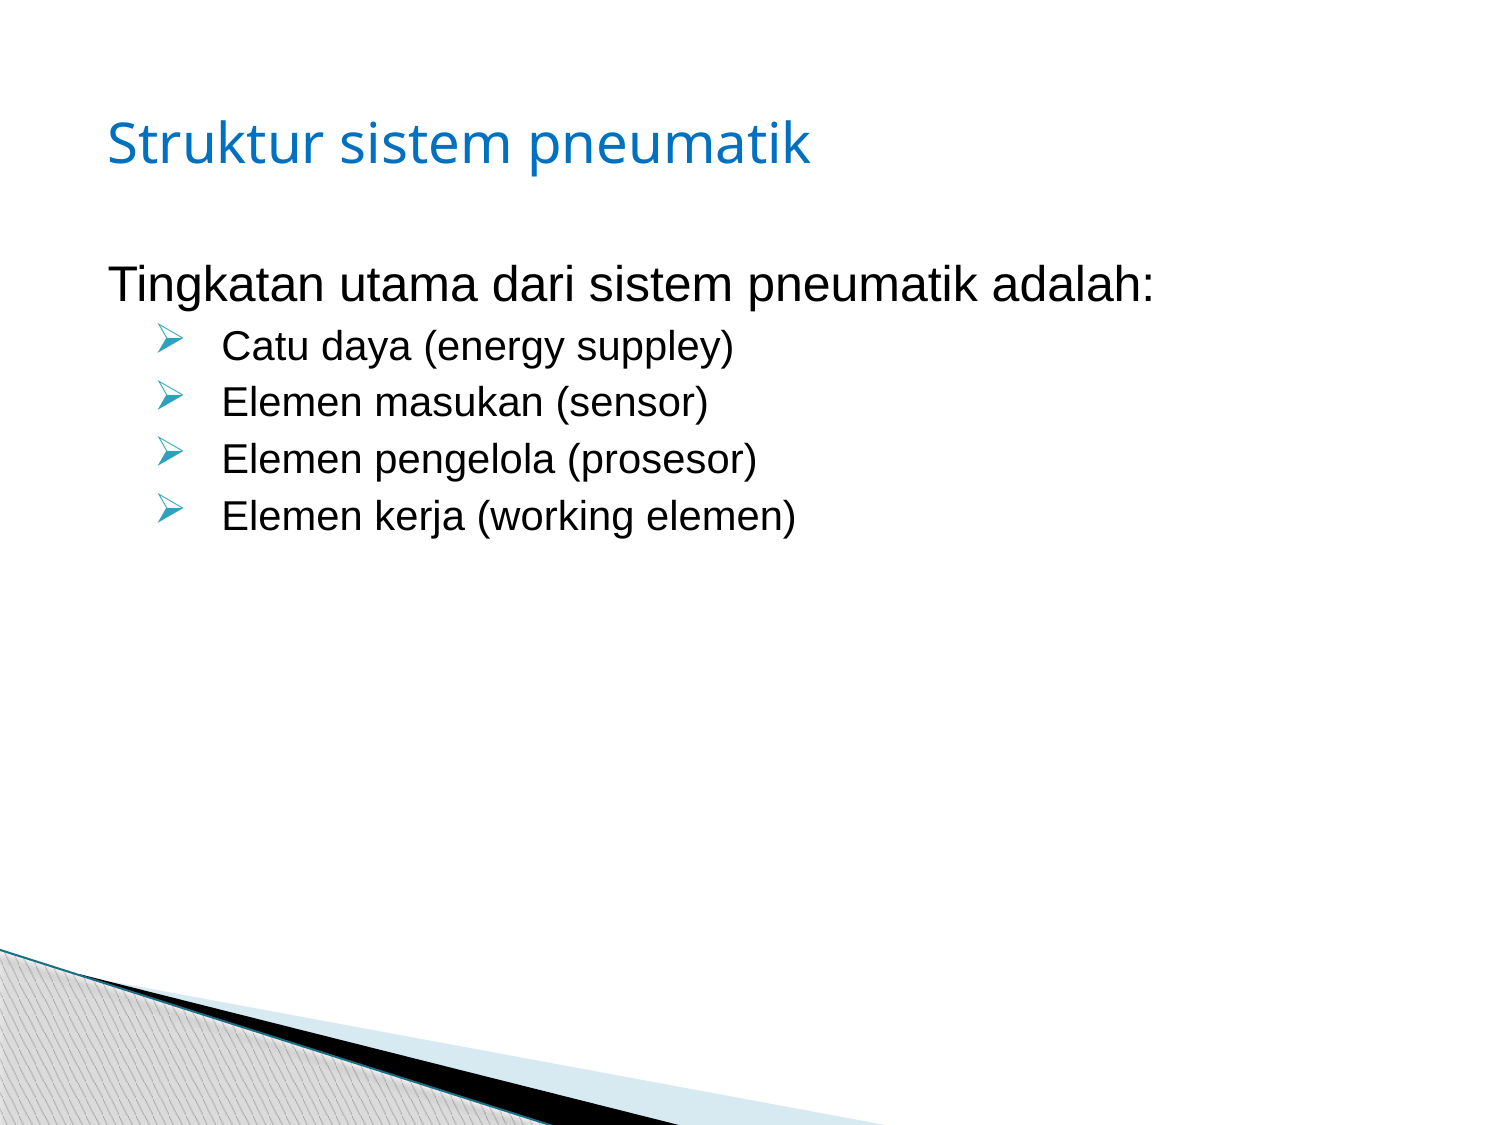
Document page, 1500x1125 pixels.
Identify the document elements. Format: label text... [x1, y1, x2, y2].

list Struktur sistem pneumatik Tingkatan utama dari sistem pneumatik adalah: Catu daya (energy suppley) Elemen masukan (sensor) Elemen pengelola (prosesor) Elemen kerja (working elemen) [75, 99, 1425, 1038]
